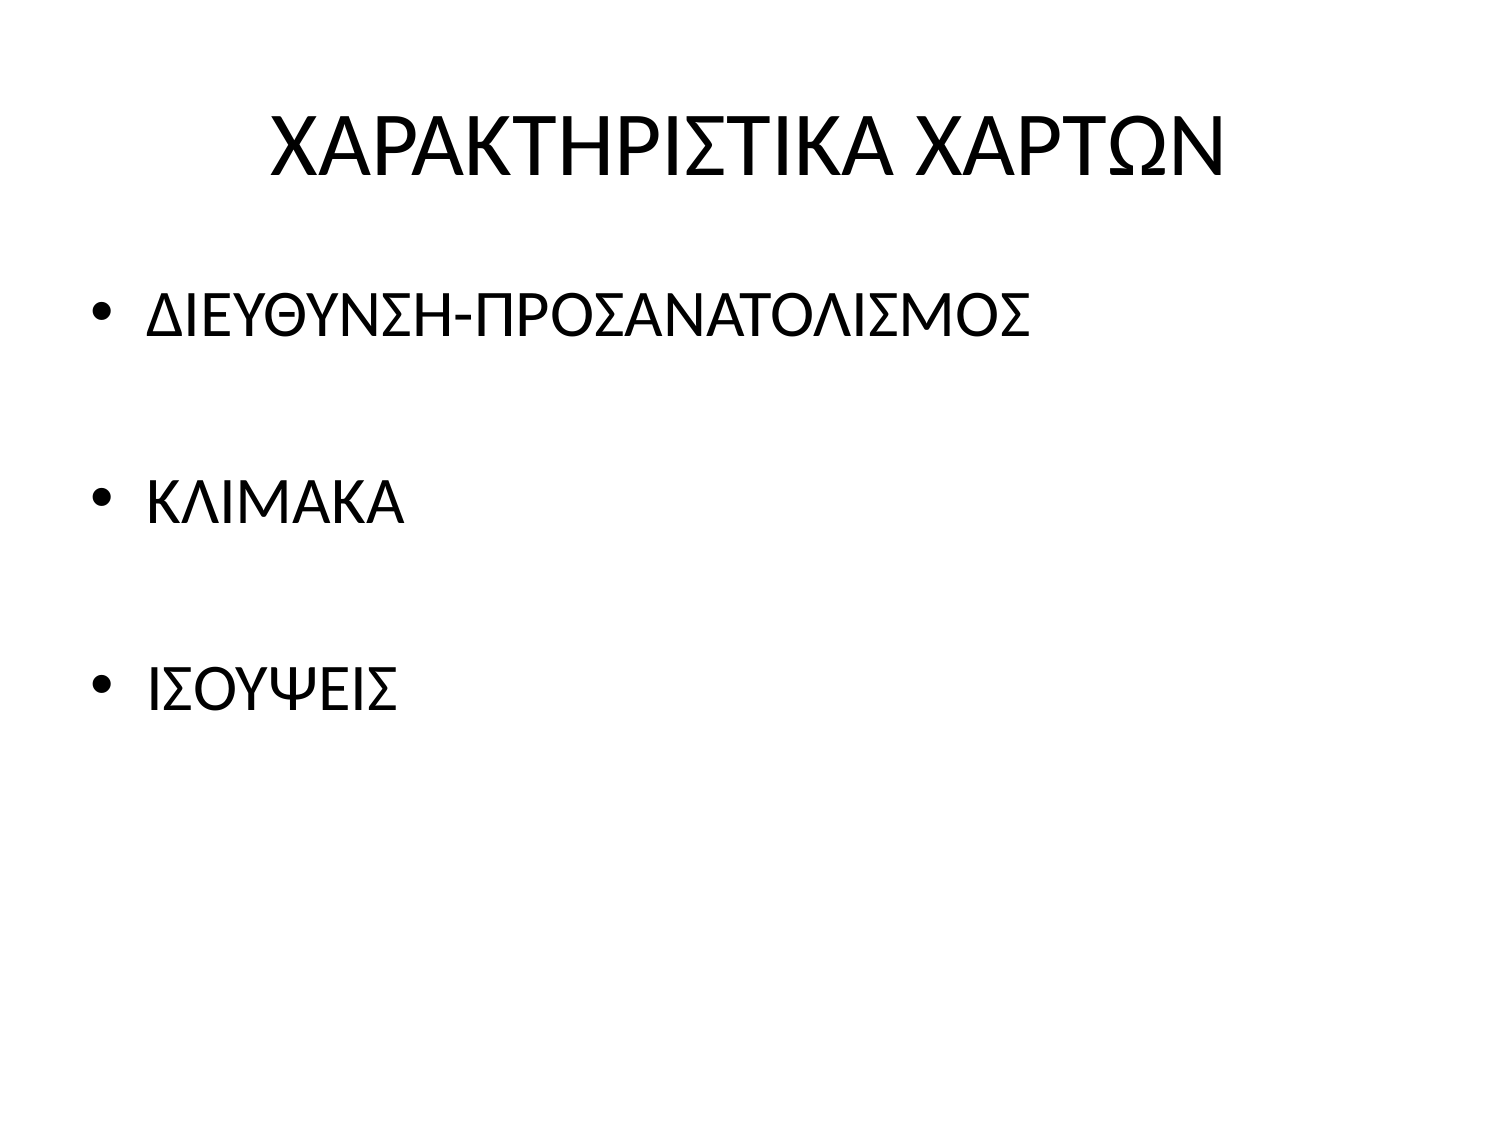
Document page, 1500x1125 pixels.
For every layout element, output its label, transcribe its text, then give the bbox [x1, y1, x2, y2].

list ΔΙΕΥΘΥΝΣΗ-ΠΡΟΣΑΝΑΤΟΛΙΣΜΟΣ ΚΛΙΜΑΚΑ ΙΣΟΥΨΕΙΣ [75, 262, 1425, 1005]
title ΧΑΡΑΚΤΗΡΙΣΤΙΚΑ ΧΑΡΤΩΝ [75, 45, 1425, 233]
